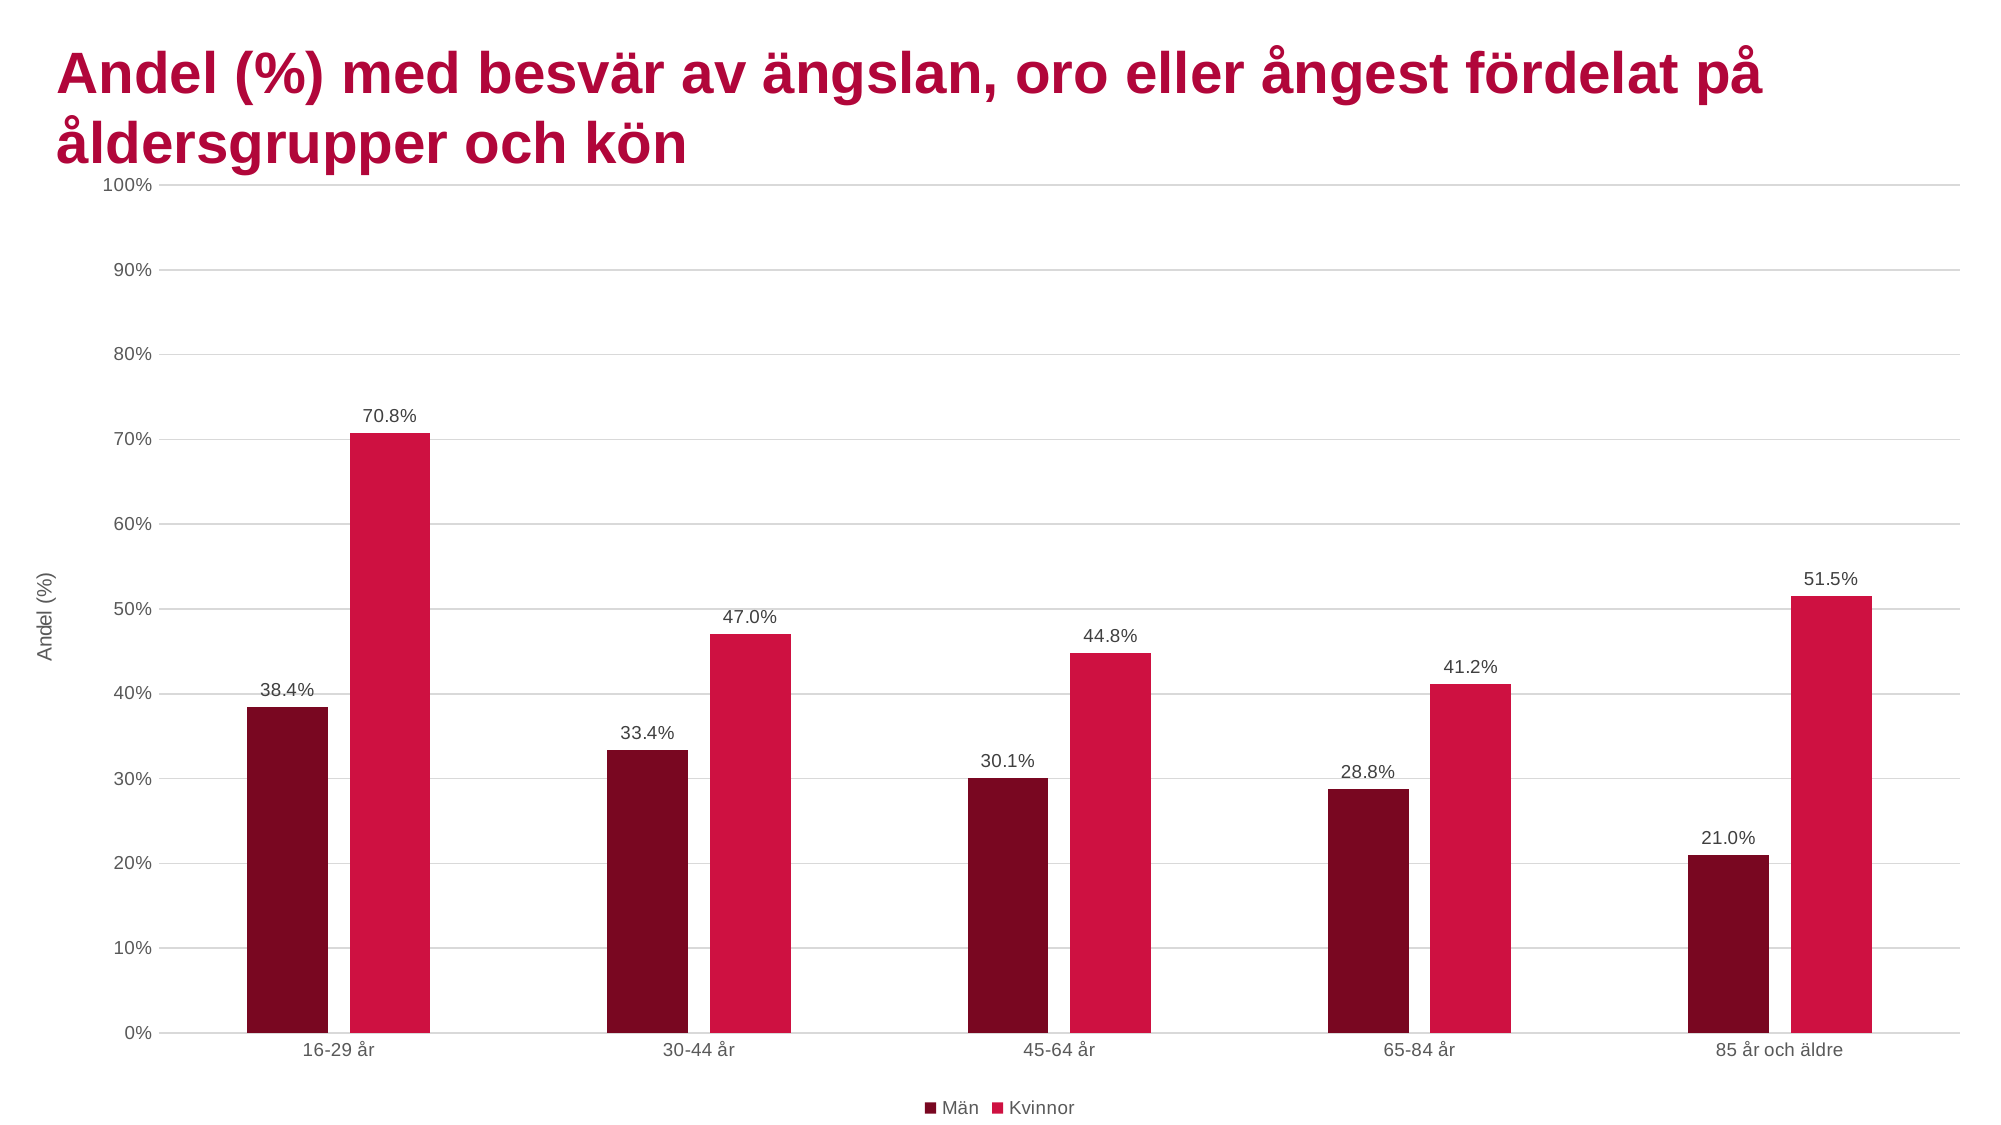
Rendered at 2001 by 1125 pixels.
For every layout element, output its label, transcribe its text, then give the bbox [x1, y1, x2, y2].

text_box Andel (%) med besvär av ängslan, oro eller ångest fördelat på åldersgrupper och kön [42, 28, 1927, 154]
chart [0, 154, 2000, 1125]
